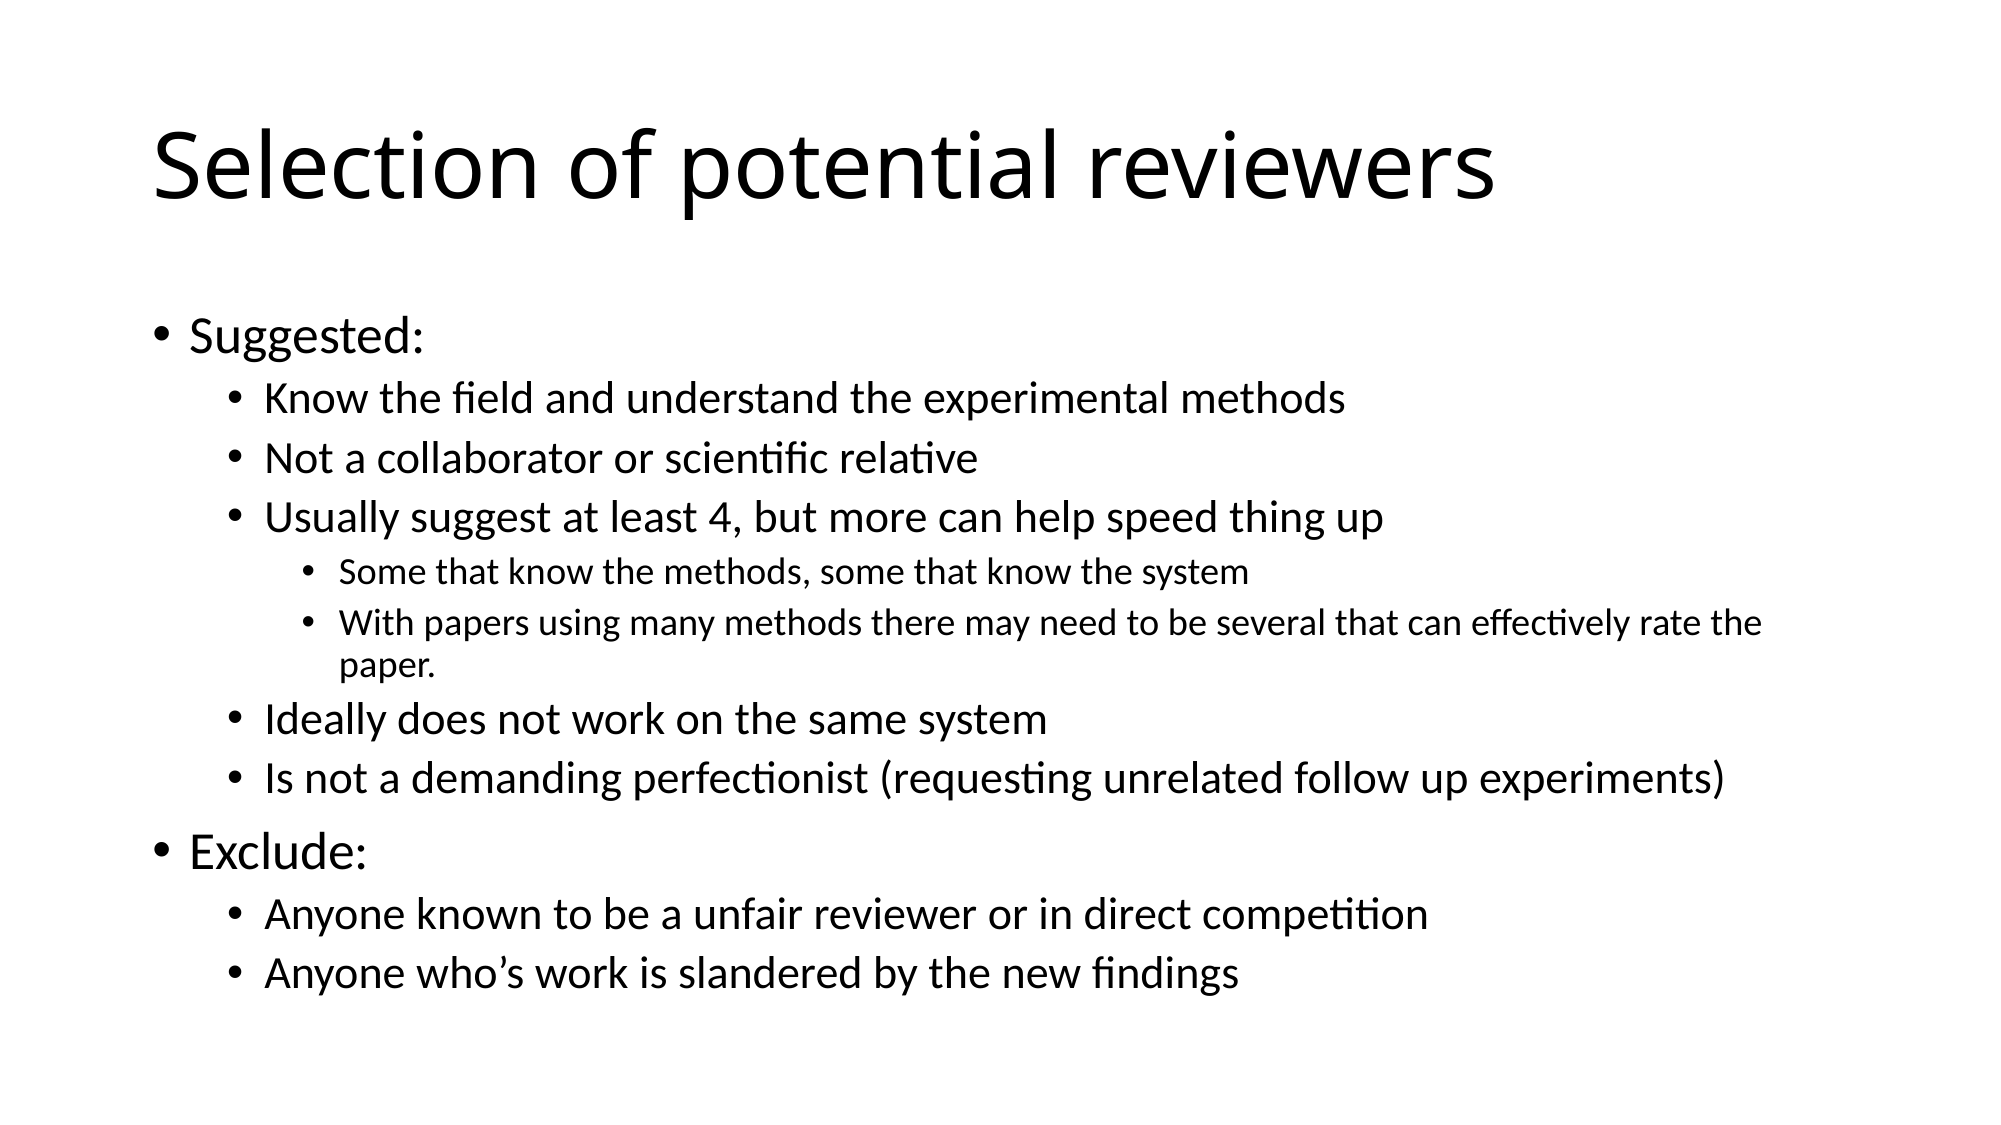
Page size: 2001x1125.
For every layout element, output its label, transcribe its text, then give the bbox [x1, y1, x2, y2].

title Selection of potential reviewers [137, 59, 1863, 278]
list Suggested: Know the field and understand the experimental methods Not a collaborator or scientific relative Usually suggest at least 4, but more can help speed thing up Some that know the methods, some that know the system With papers using many methods there may need to be several that can effectively rate the paper. Ideally does not work on the same system Is not a demanding perfectionist (requesting unrelated follow up experiments) Exclude: Anyone known to be a unfair reviewer or in direct competition Anyone who’s work is slandered by the new findings [137, 299, 1863, 1014]
